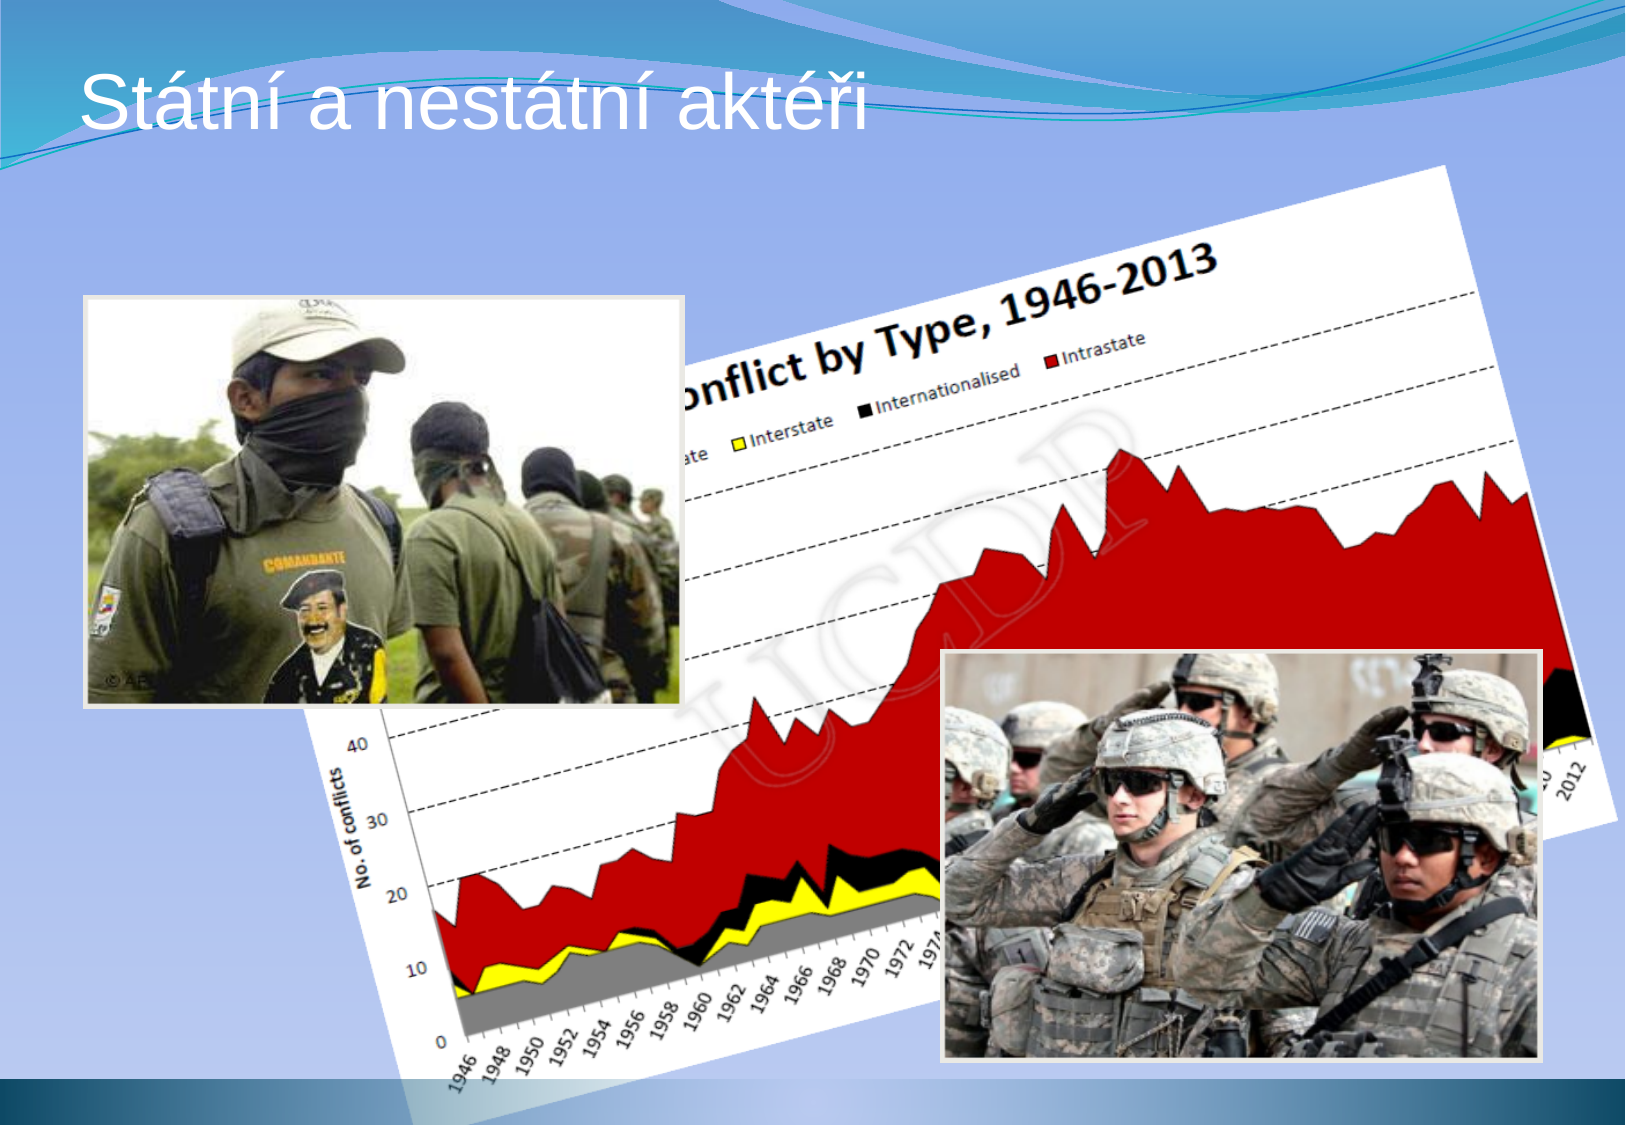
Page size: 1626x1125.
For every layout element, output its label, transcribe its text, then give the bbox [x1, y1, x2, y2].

text_box Státní a nestátní aktéři [63, 42, 1625, 153]
text_box [0, 1079, 1625, 1125]
picture [382, 1000, 931, 1079]
picture [1557, 598, 1616, 835]
picture [82, 294, 686, 709]
picture [309, 166, 1553, 1064]
